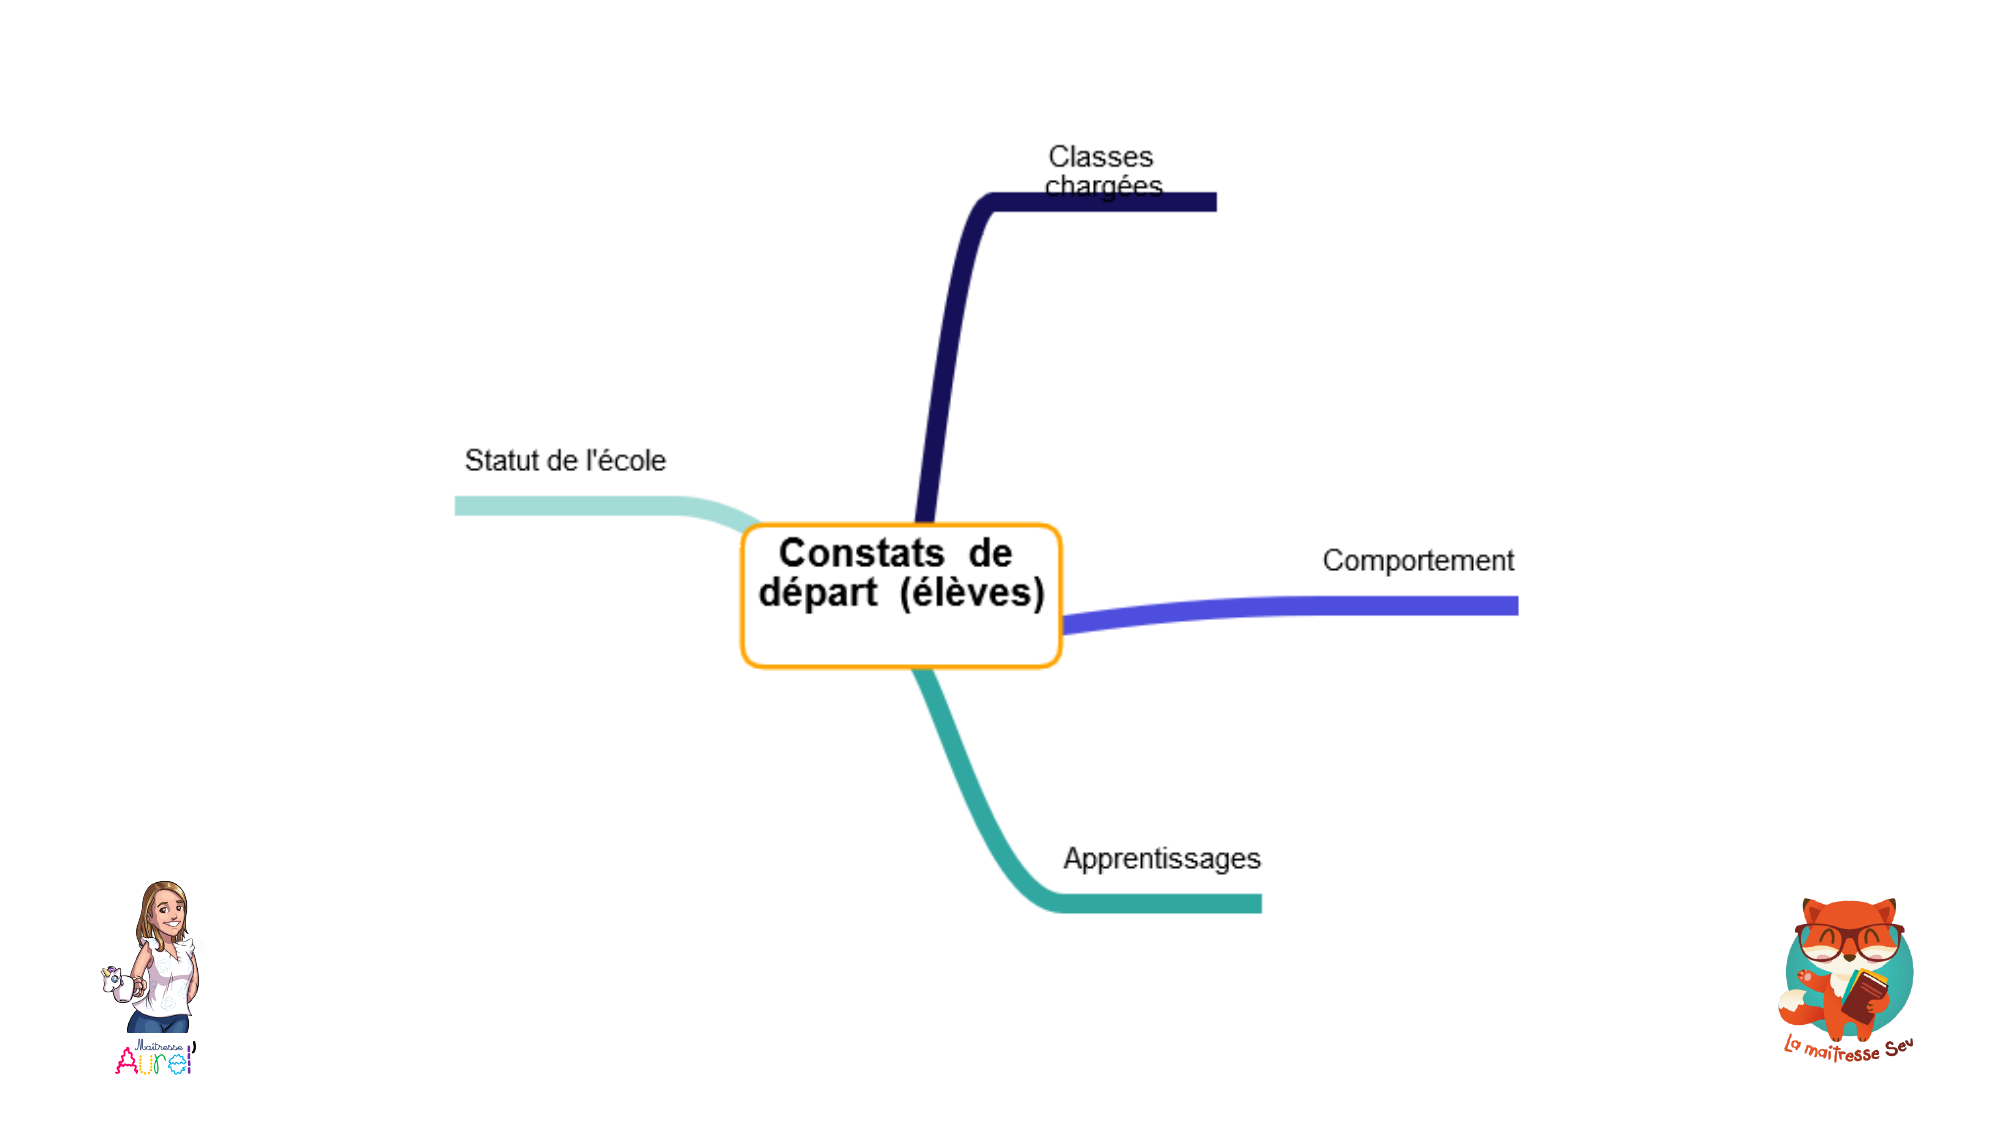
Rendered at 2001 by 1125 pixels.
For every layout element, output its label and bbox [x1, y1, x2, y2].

picture [1761, 889, 1939, 1067]
picture [91, 876, 218, 1079]
picture [236, 30, 1568, 963]
